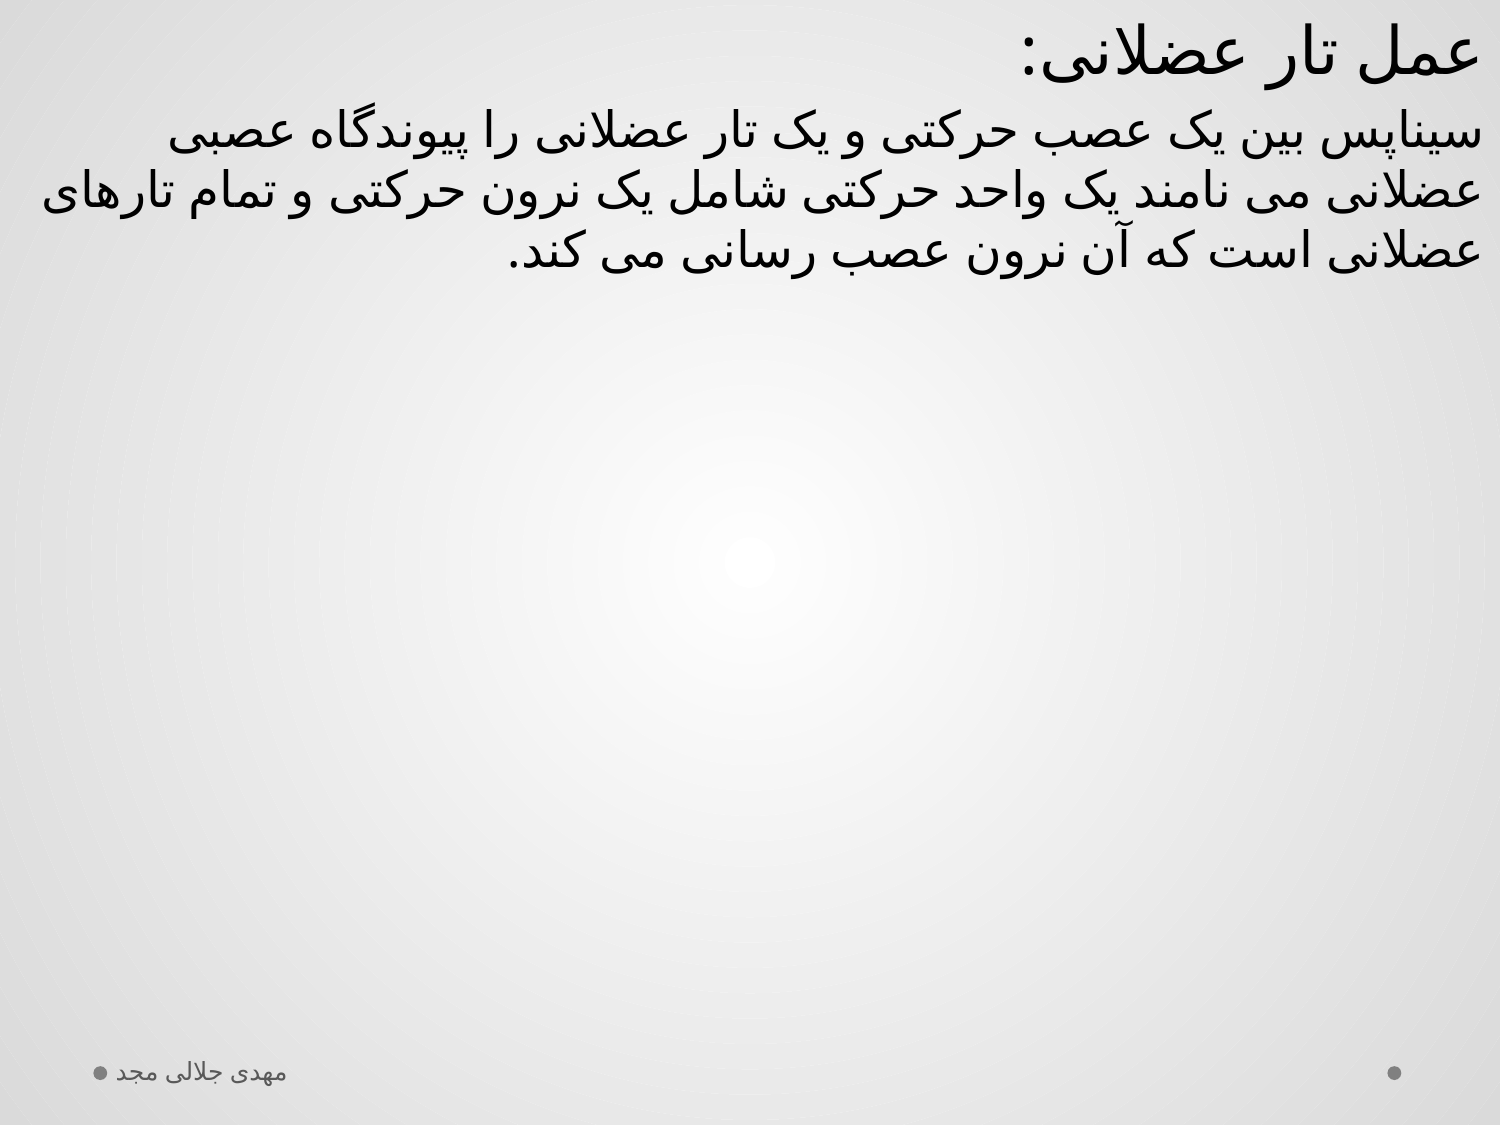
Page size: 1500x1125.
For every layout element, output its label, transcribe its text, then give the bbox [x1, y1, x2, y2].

list عمل تار عضلانی: سیناپس بین یک عصب حرکتی و یک تار عضلانی را پیوندگاه عصبی عضلانی می نامند یک واحد حرکتی شامل یک نرون حرکتی و تمام تارهای عضلانی است که آن نرون عصب رسانی می کند. [0, 0, 1500, 1125]
footer مهدی جلالی مجد [108, 1042, 576, 1103]
